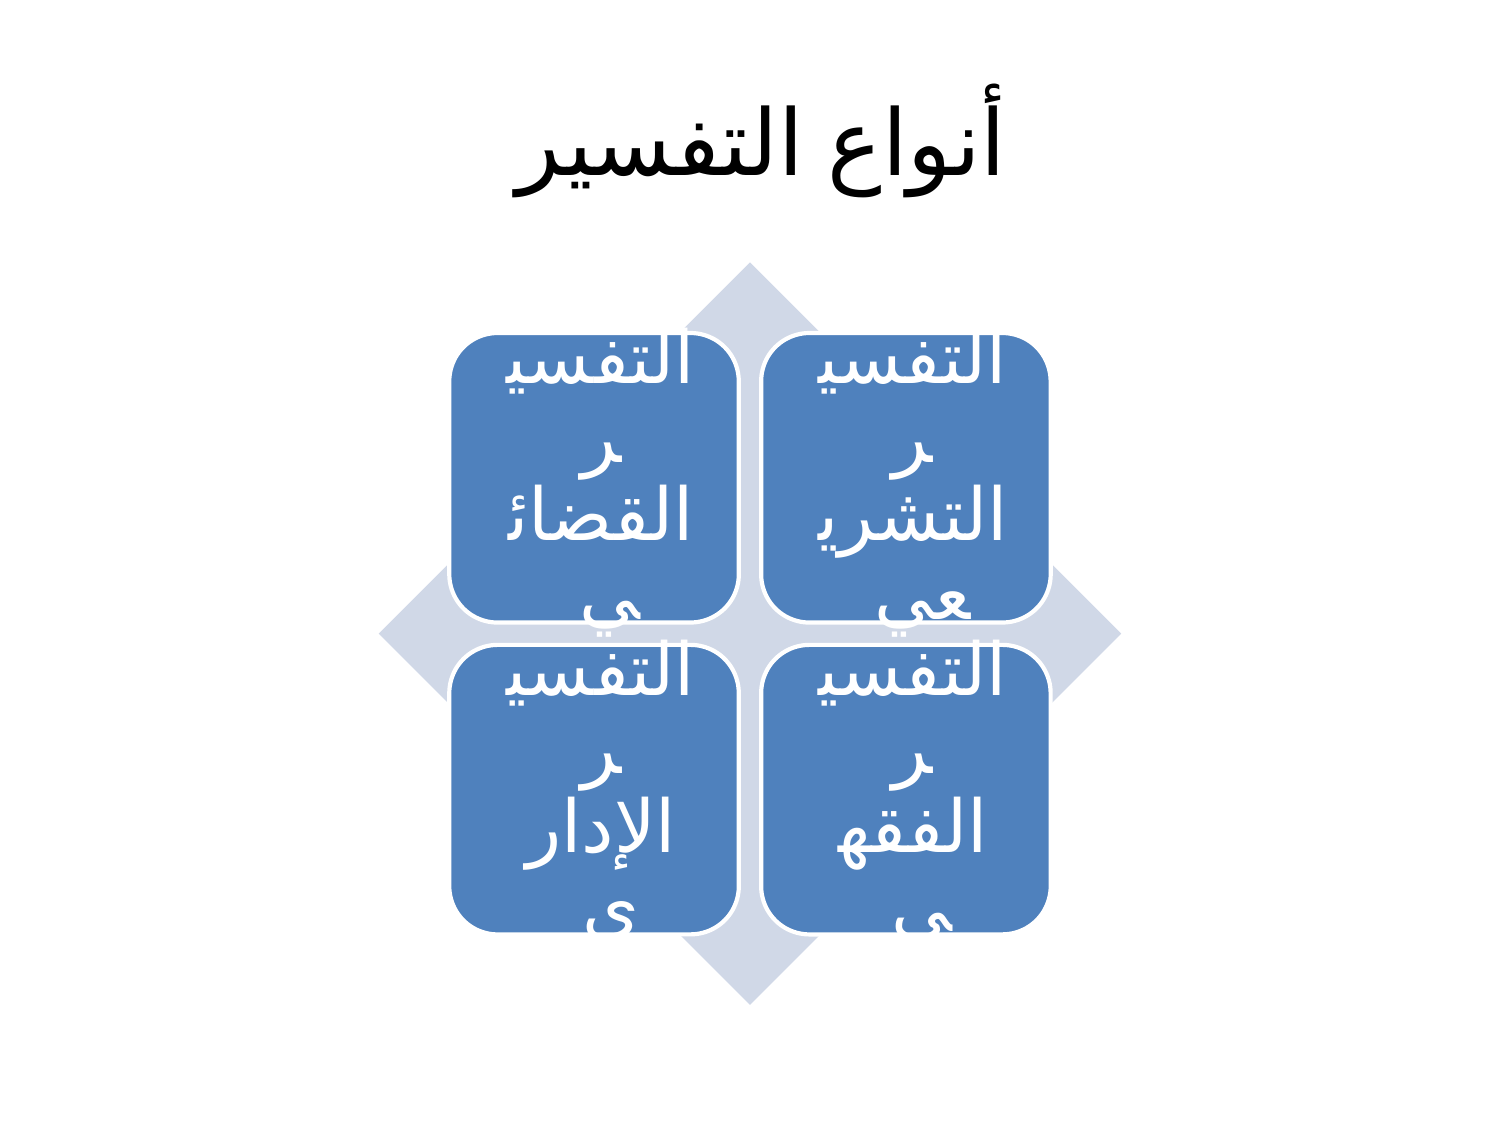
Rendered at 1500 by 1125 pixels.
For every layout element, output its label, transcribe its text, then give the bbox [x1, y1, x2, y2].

title أنواع التفسير [75, 45, 1425, 233]
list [74, 262, 1426, 1006]
